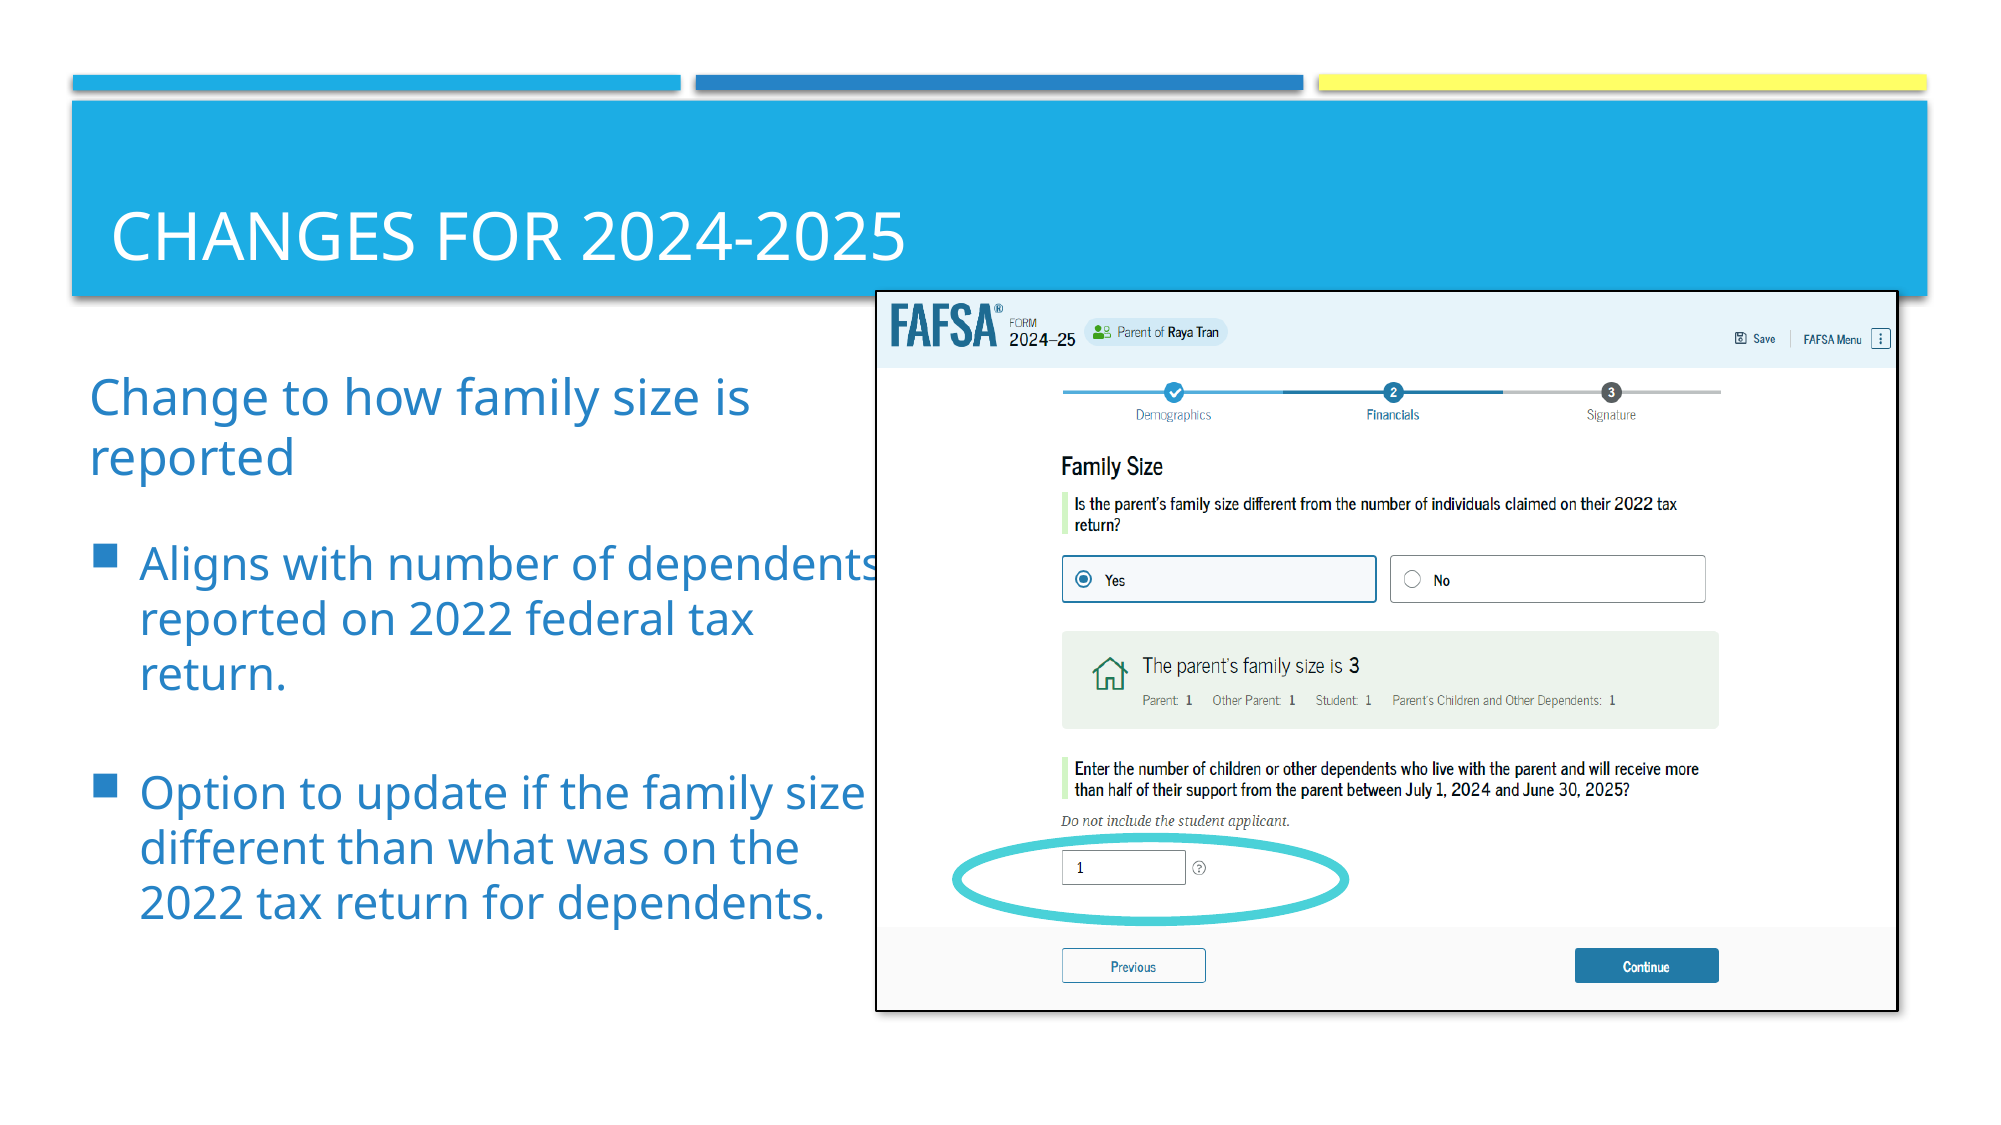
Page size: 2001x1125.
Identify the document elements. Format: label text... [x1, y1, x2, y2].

list Change to how family size is reported Aligns with number of dependents reported on 2022 federal tax return. Option to update if the family size is different than what was on the 2022 tax return for dependents. [74, 357, 876, 1020]
picture [876, 291, 1897, 1011]
title Changes for 2024-2025 [95, 115, 1905, 282]
